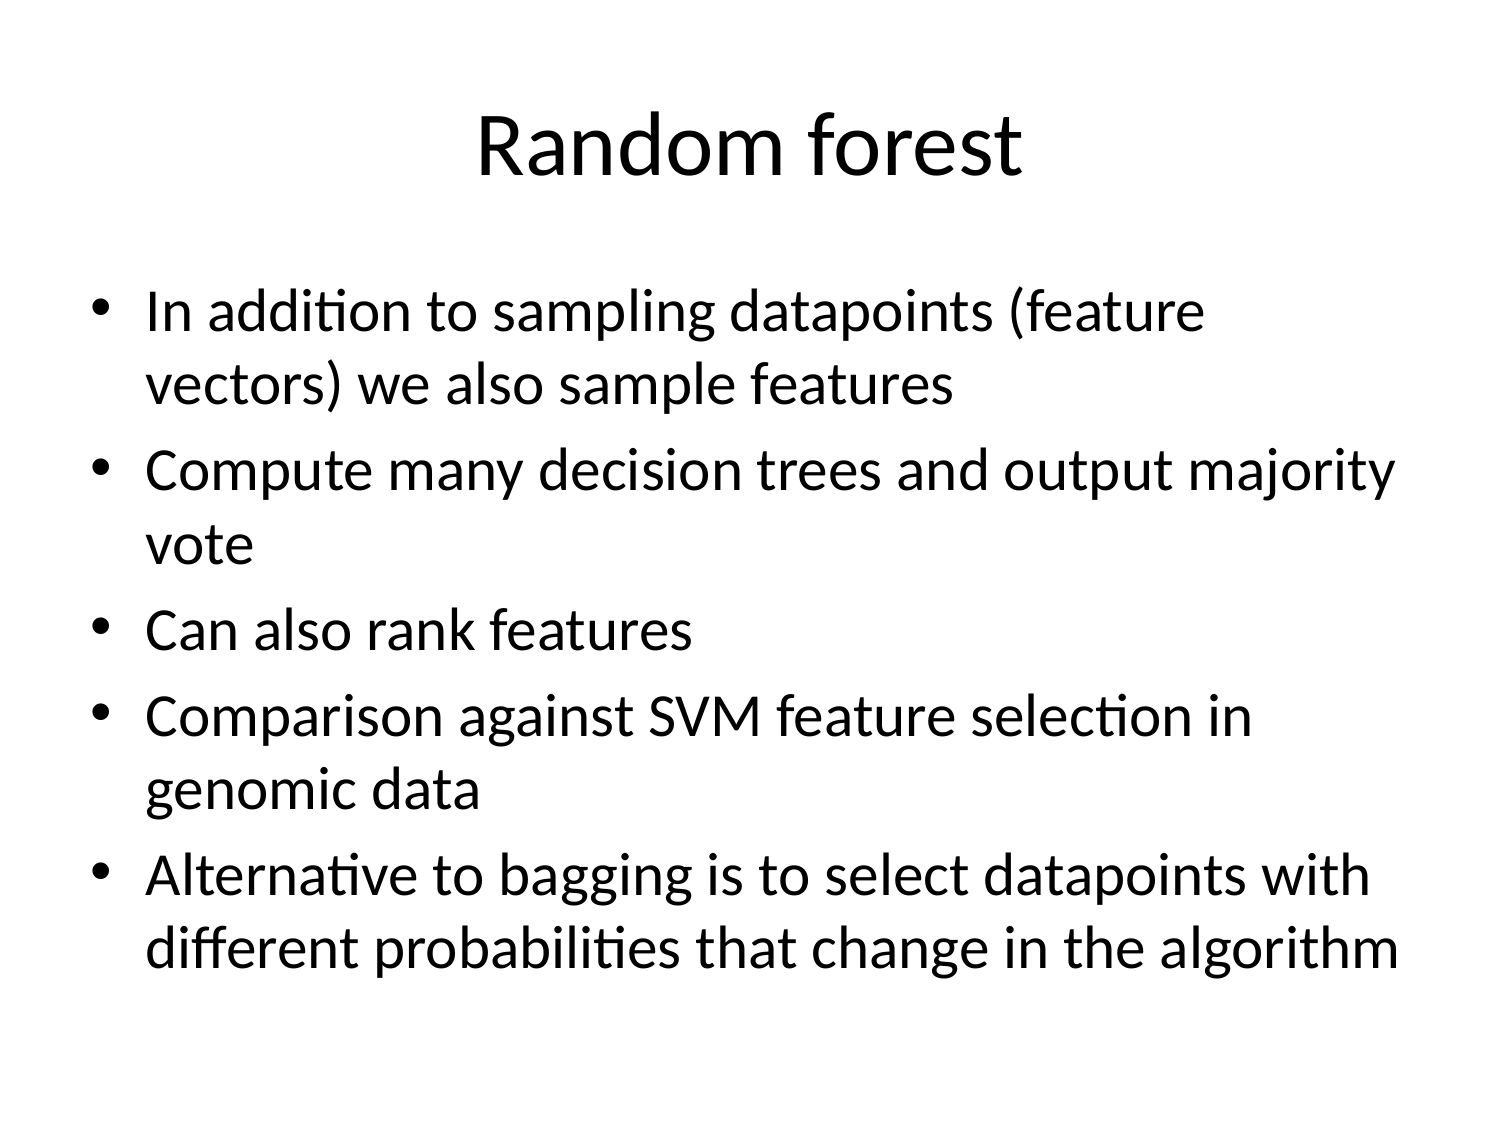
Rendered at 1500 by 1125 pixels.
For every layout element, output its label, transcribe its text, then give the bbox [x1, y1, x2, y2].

title Random forest [75, 45, 1425, 233]
list In addition to sampling datapoints (feature vectors) we also sample features Compute many decision trees and output majority vote Can also rank features Comparison against SVM feature selection in genomic data Alternative to bagging is to select datapoints with different probabilities that change in the algorithm [75, 262, 1425, 1005]
